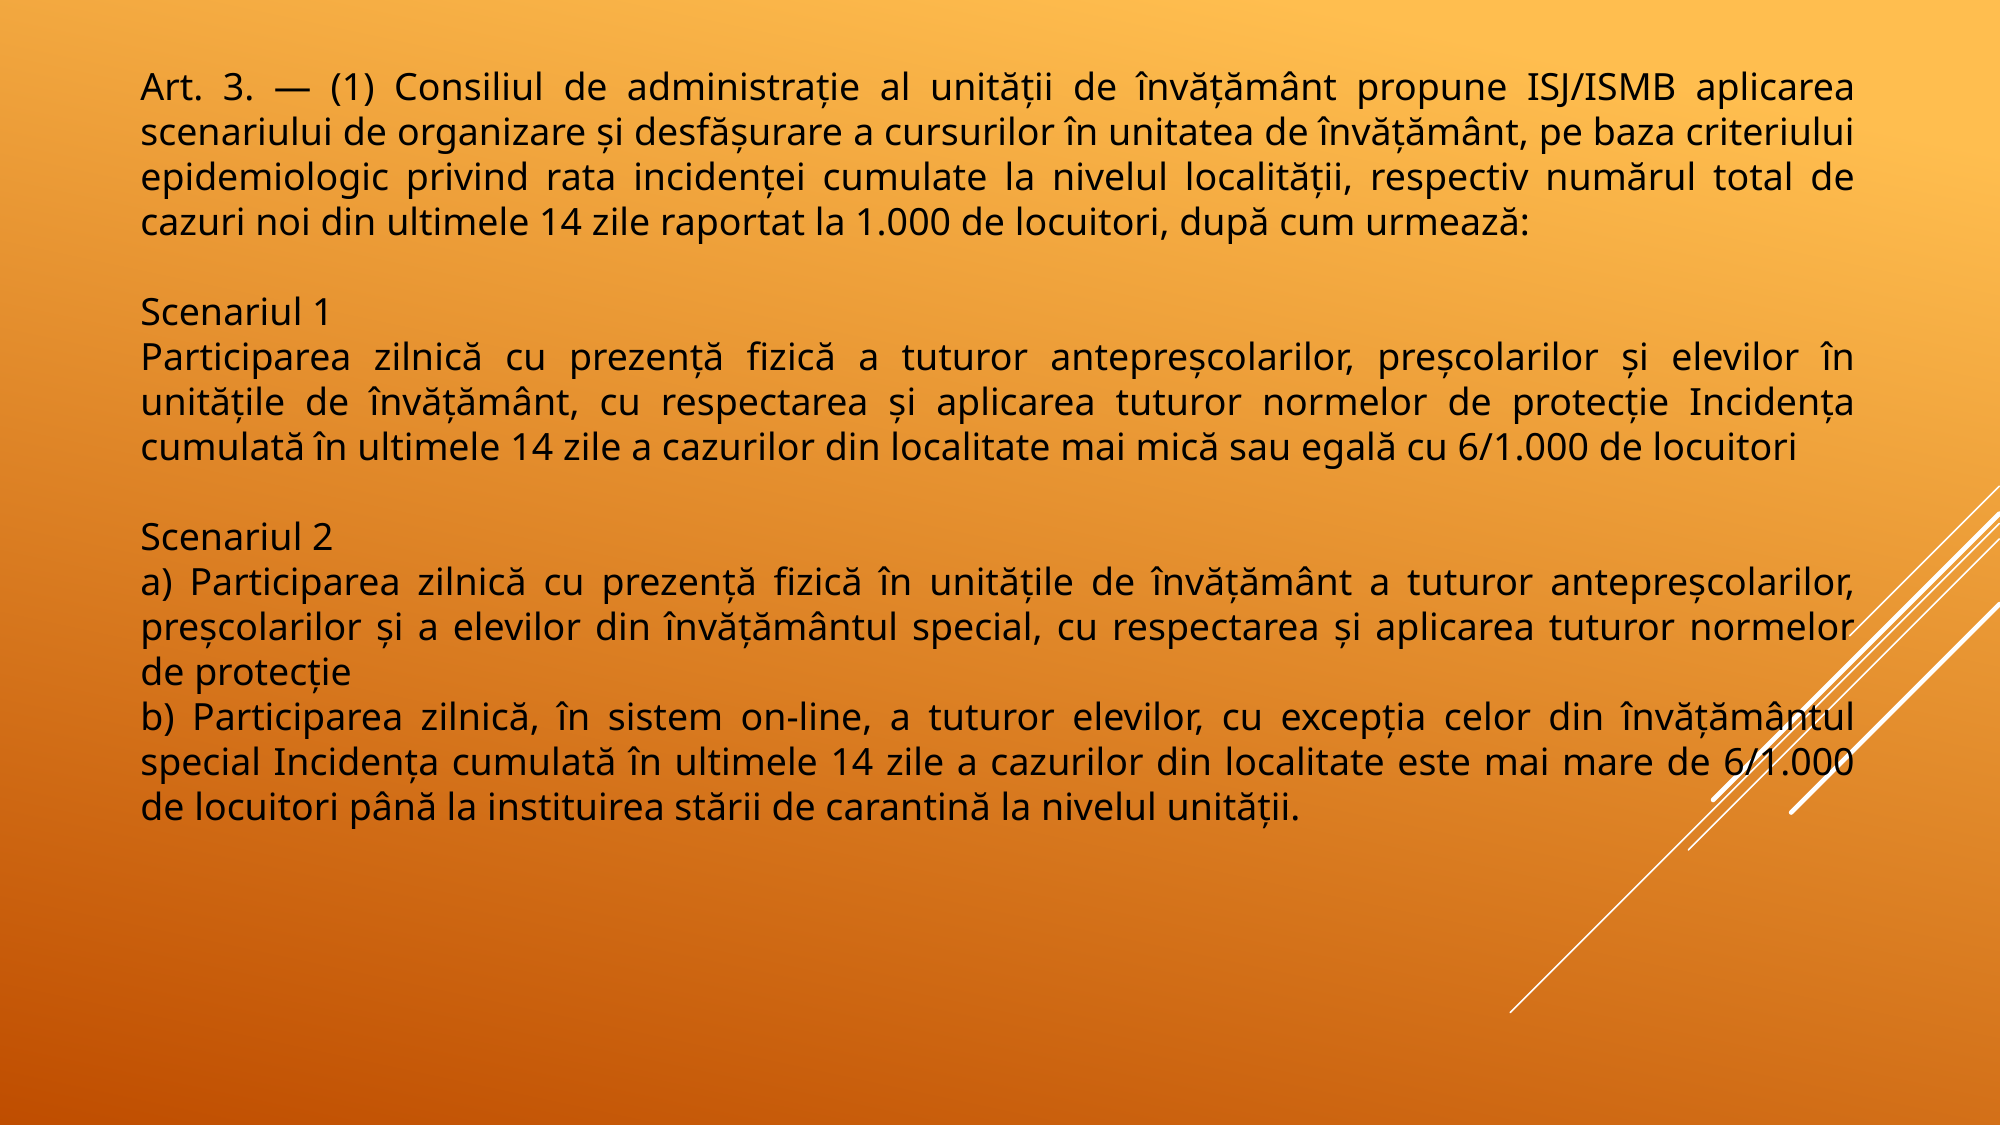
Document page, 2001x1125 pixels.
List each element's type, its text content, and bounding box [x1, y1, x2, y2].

text_box Art. 3. — (1) Consiliul de administrație al unității de învățământ propune ISJ/ISMB aplicarea scenariului de organizare și desfășurare a cursurilor în unitatea de învățământ, pe baza criteriului epidemiologic privind rata incidenței cumulate la nivelul localității, respectiv numărul total de cazuri noi din ultimele 14 zile raportat la 1.000 de locuitori, după cum urmează: Scenariul 1 Participarea zilnică cu prezență fizică a tuturor antepreșcolarilor, preșcolarilor și elevilor în unitățile de învățământ, cu respectarea și aplicarea tuturor normelor de protecție Incidența cumulată în ultimele 14 zile a cazurilor din localitate mai mică sau egală cu 6/1.000 de locuitori Scenariul 2 a) Participarea zilnică cu prezență fizică în unitățile de învățământ a tuturor antepreșcolarilor, preșcolarilor și a elevilor din învățământul special, cu respectarea și aplicarea tuturor normelor de protecție b) Participarea zilnică, în sistem on-line, a tuturor elevilor, cu excepția celor din învățământul special Incidența cumulată în ultimele 14 zile a cazurilor din localitate este mai mare de 6/1.000 de locuitori până la instituirea stării de carantină la nivelul unității. [125, 55, 1872, 836]
